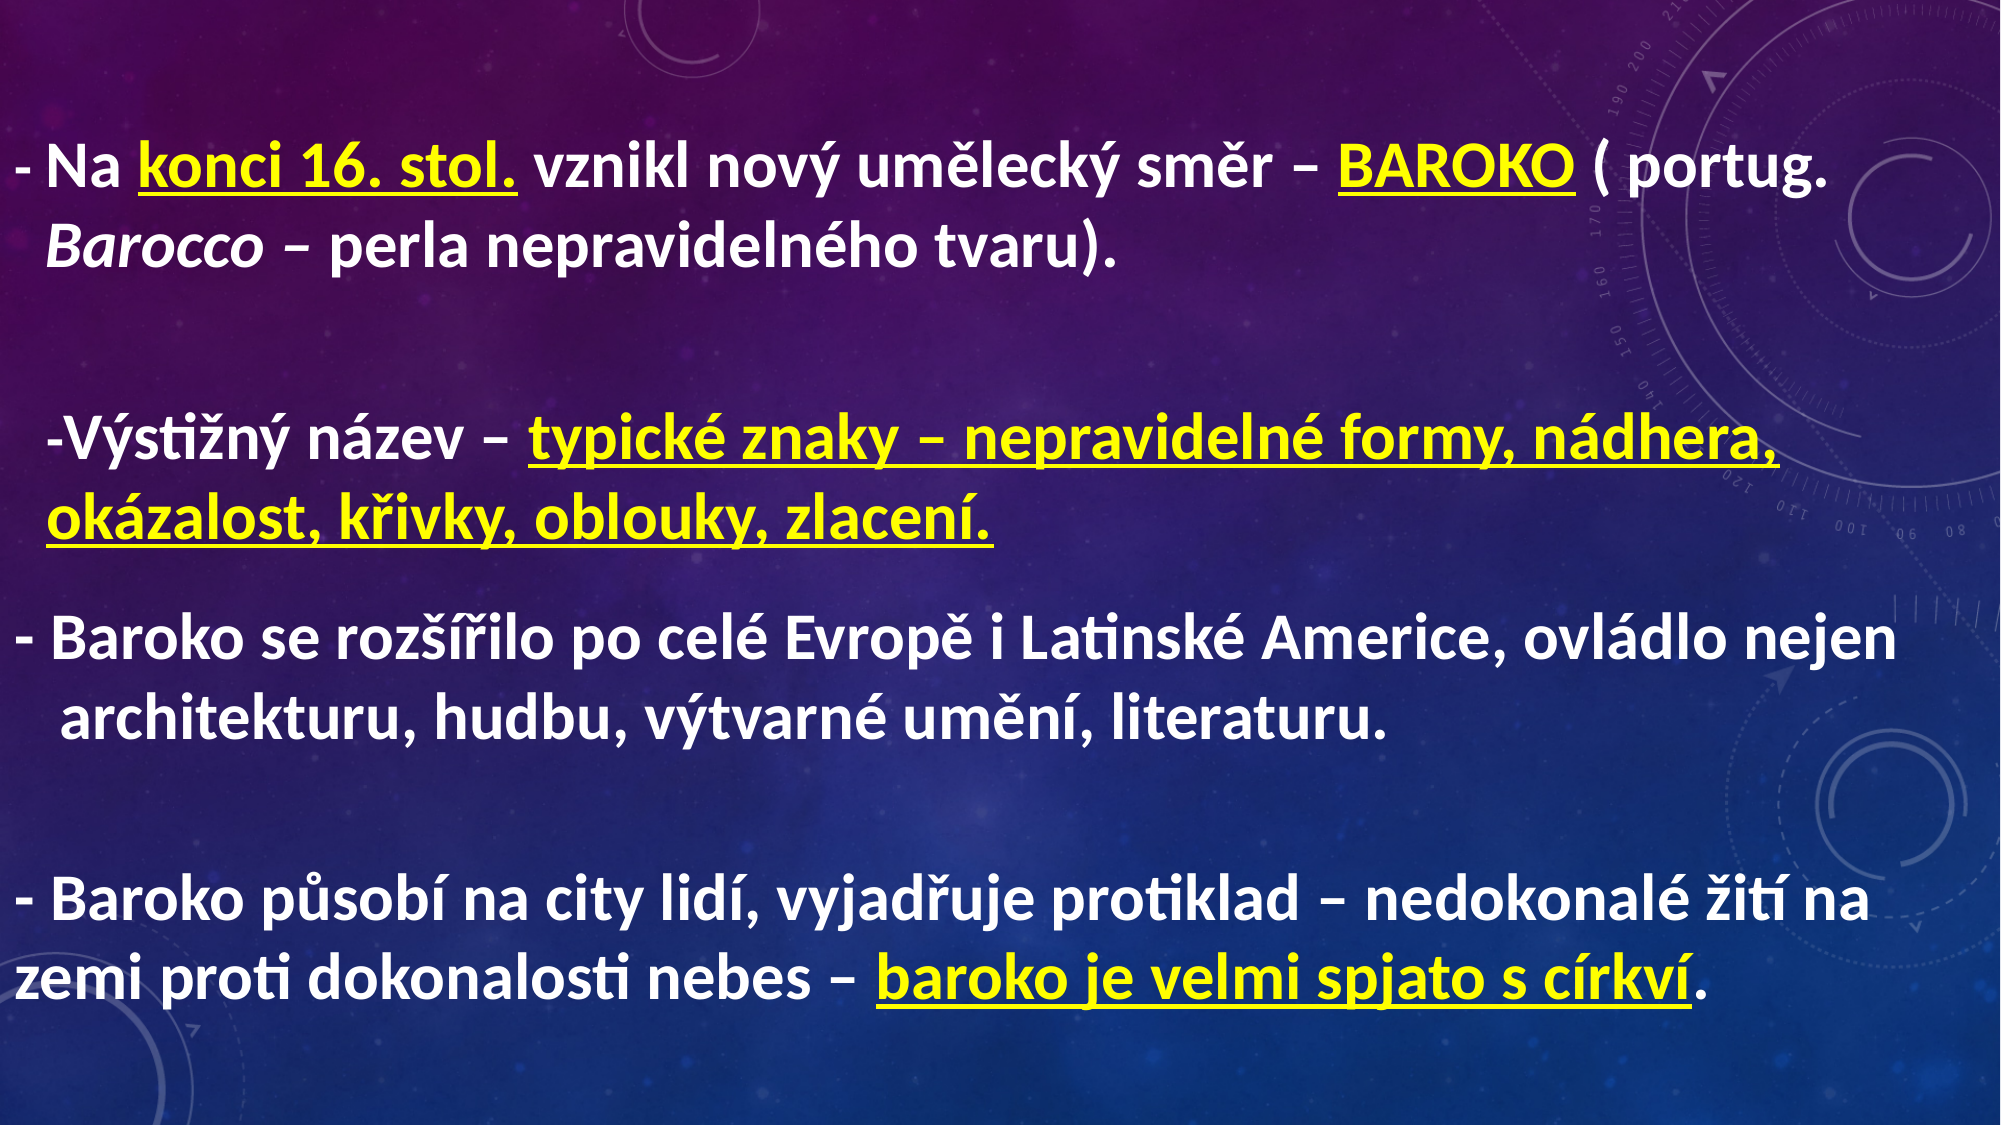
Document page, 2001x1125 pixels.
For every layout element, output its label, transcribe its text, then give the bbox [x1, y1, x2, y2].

picture [0, 0, 2001, 1125]
text_box - Na konci 16. stol. vznikl nový umělecký směr – BAROKO ( portug. Barocco – perla nepravidelného tvaru). [0, 113, 1978, 289]
text_box -Výstižný název – typické znaky – nepravidelné formy, nádhera, okázalost, křivky, oblouky, zlacení. [31, 385, 2000, 560]
text_box - Baroko působí na city lidí, vyjadřuje protiklad – nedokonalé žití na zemi proti dokonalosti nebes – baroko je velmi spjato s církví. [0, 845, 1934, 1021]
text_box - Baroko se rozšířilo po celé Evropě i Latinské Americe, ovládlo nejen architekturu, hudbu, výtvarné umění, literaturu. [0, 585, 1978, 760]
